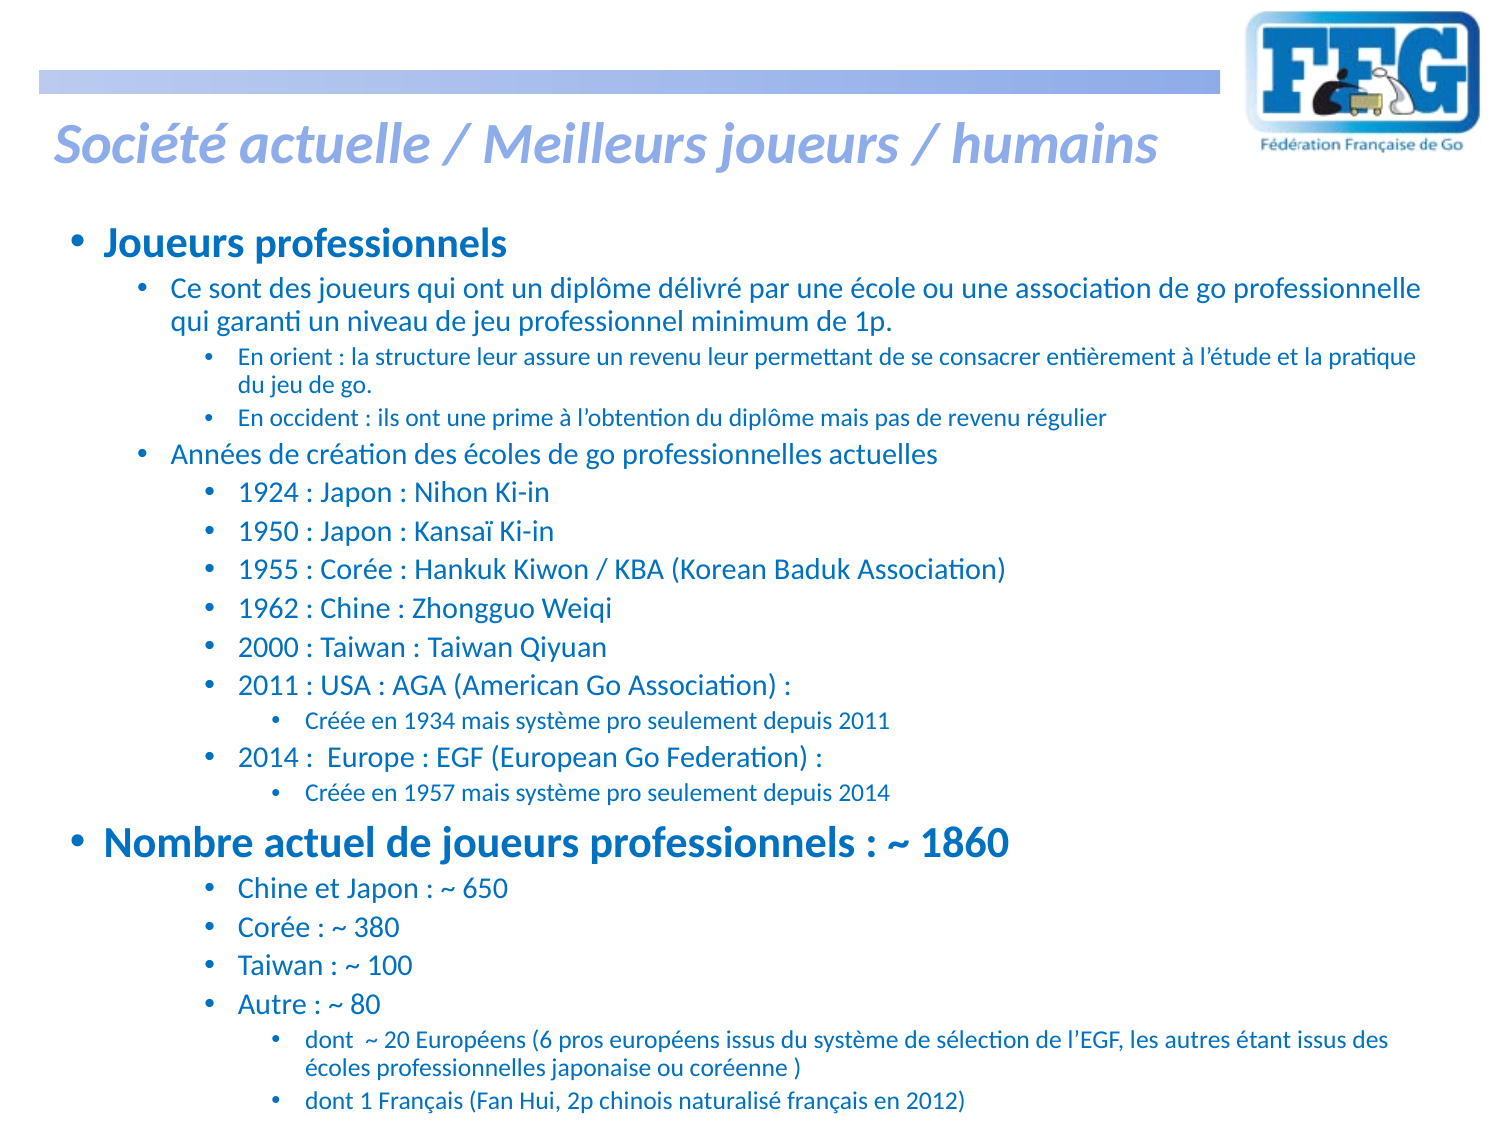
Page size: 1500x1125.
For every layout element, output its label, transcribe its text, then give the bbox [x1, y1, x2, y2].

picture [1239, 7, 1483, 156]
title Société actuelle / Meilleurs joueurs / humains [39, 104, 1221, 185]
list Joueurs professionnels Ce sont des joueurs qui ont un diplôme délivré par une école ou une association de go professionnelle qui garanti un niveau de jeu professionnel minimum de 1p. En orient : la structure leur assure un revenu leur permettant de se consacrer entièrement à l’étude et la pratique du jeu de go. En occident : ils ont une prime à l’obtention du diplôme mais pas de revenu régulier Années de création des écoles de go professionnelles actuelles 1924 : Japon : Nihon Ki-in 1950 : Japon : Kansaï Ki-in 1955 : Corée : Hankuk Kiwon / KBA (Korean Baduk Association) 1962 : Chine : Zhongguo Weiqi 2000 : Taiwan : Taiwan Qiyuan 2011 : USA : AGA (American Go Association) : Créée en 1934 mais système pro seulement depuis 2011 2014 : Europe : EGF (European Go Federation) : Créée en 1957 mais système pro seulement depuis 2014 Nombre actuel de joueurs professionnels : ~ 1860 Chine et Japon : ~ 650 Corée : ~ 380 Taiwan : ~ 100 Autre : ~ 80 dont ~ 20 Européens (6 pros européens issus du système de sélection de l’EGF, les autres étant issus des écoles professionnelles japonaise ou coréenne ) dont 1 Français (Fan Hui, 2p chinois naturalisé français en 2012) [54, 211, 1447, 1125]
